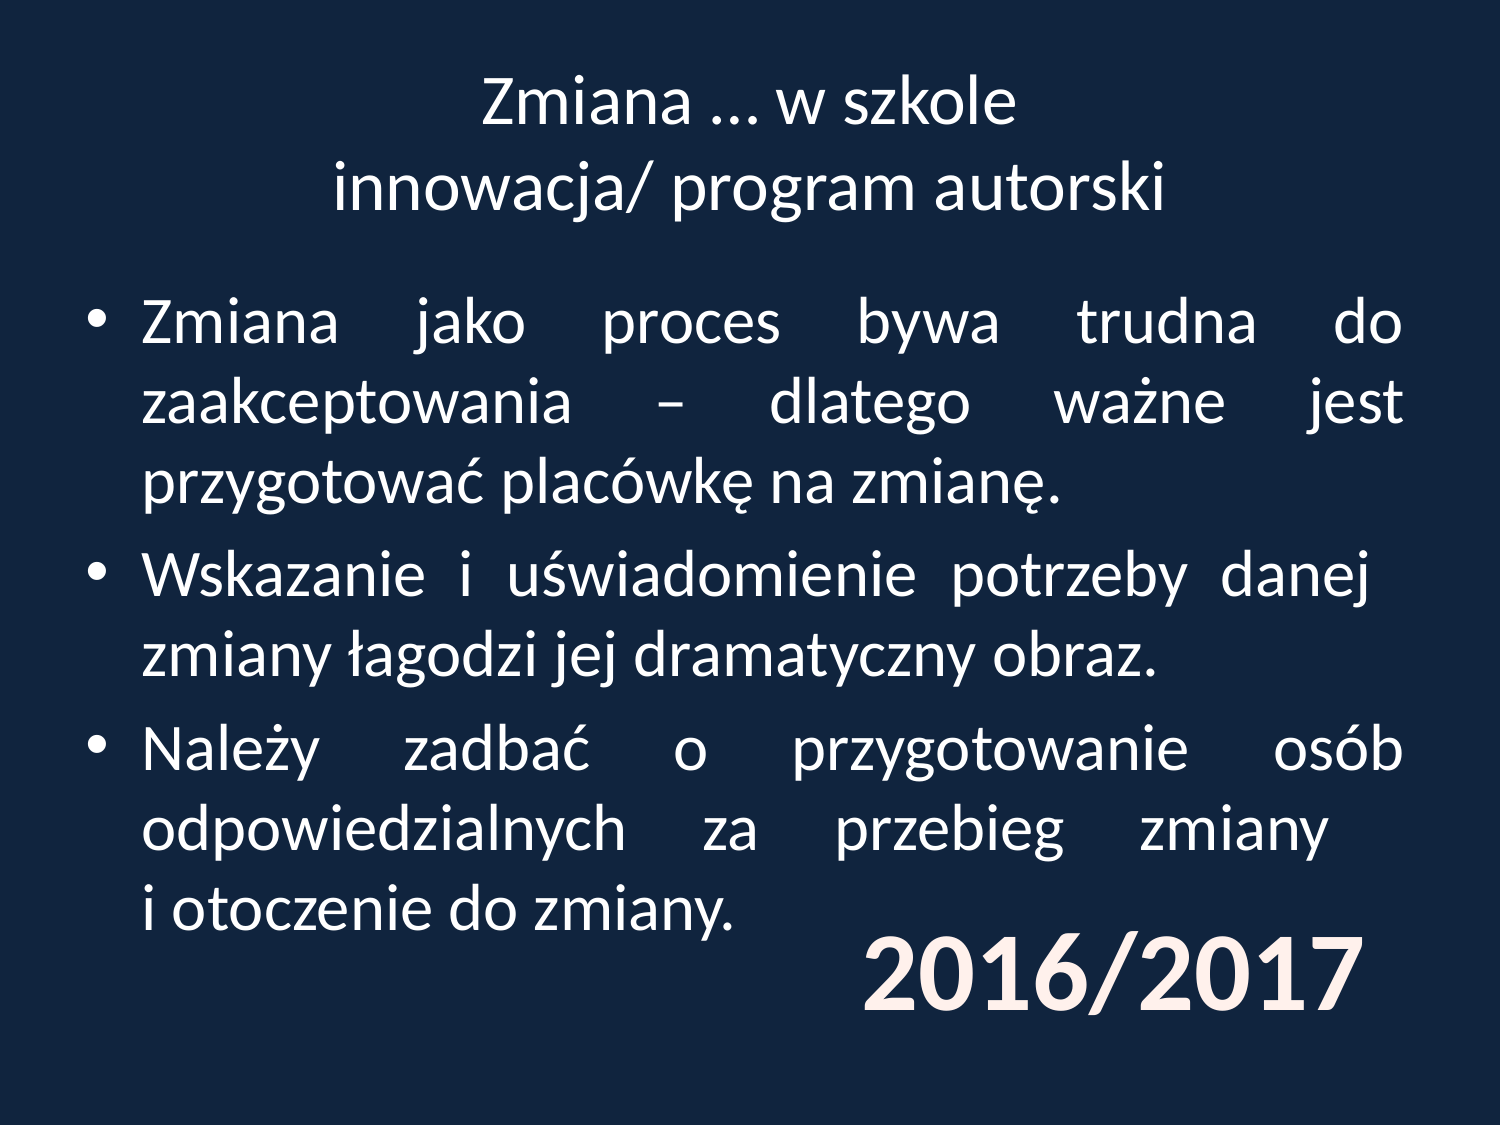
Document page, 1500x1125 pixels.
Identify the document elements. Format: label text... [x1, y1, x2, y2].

text_box 2016/2017 [846, 890, 1381, 1041]
list Zmiana jako proces bywa trudna do zaakceptowania – dlatego ważne jest przygotować placówkę na zmianę. Wskazanie i uświadomienie potrzeby danej zmiany łagodzi jej dramatyczny obraz. Należy zadbać o przygotowanie osób odpowiedzialnych za przebieg zmiany i otoczenie do zmiany. [70, 269, 1421, 1012]
title Zmiana … w szkole innowacja/ program autorski [75, 45, 1425, 233]
